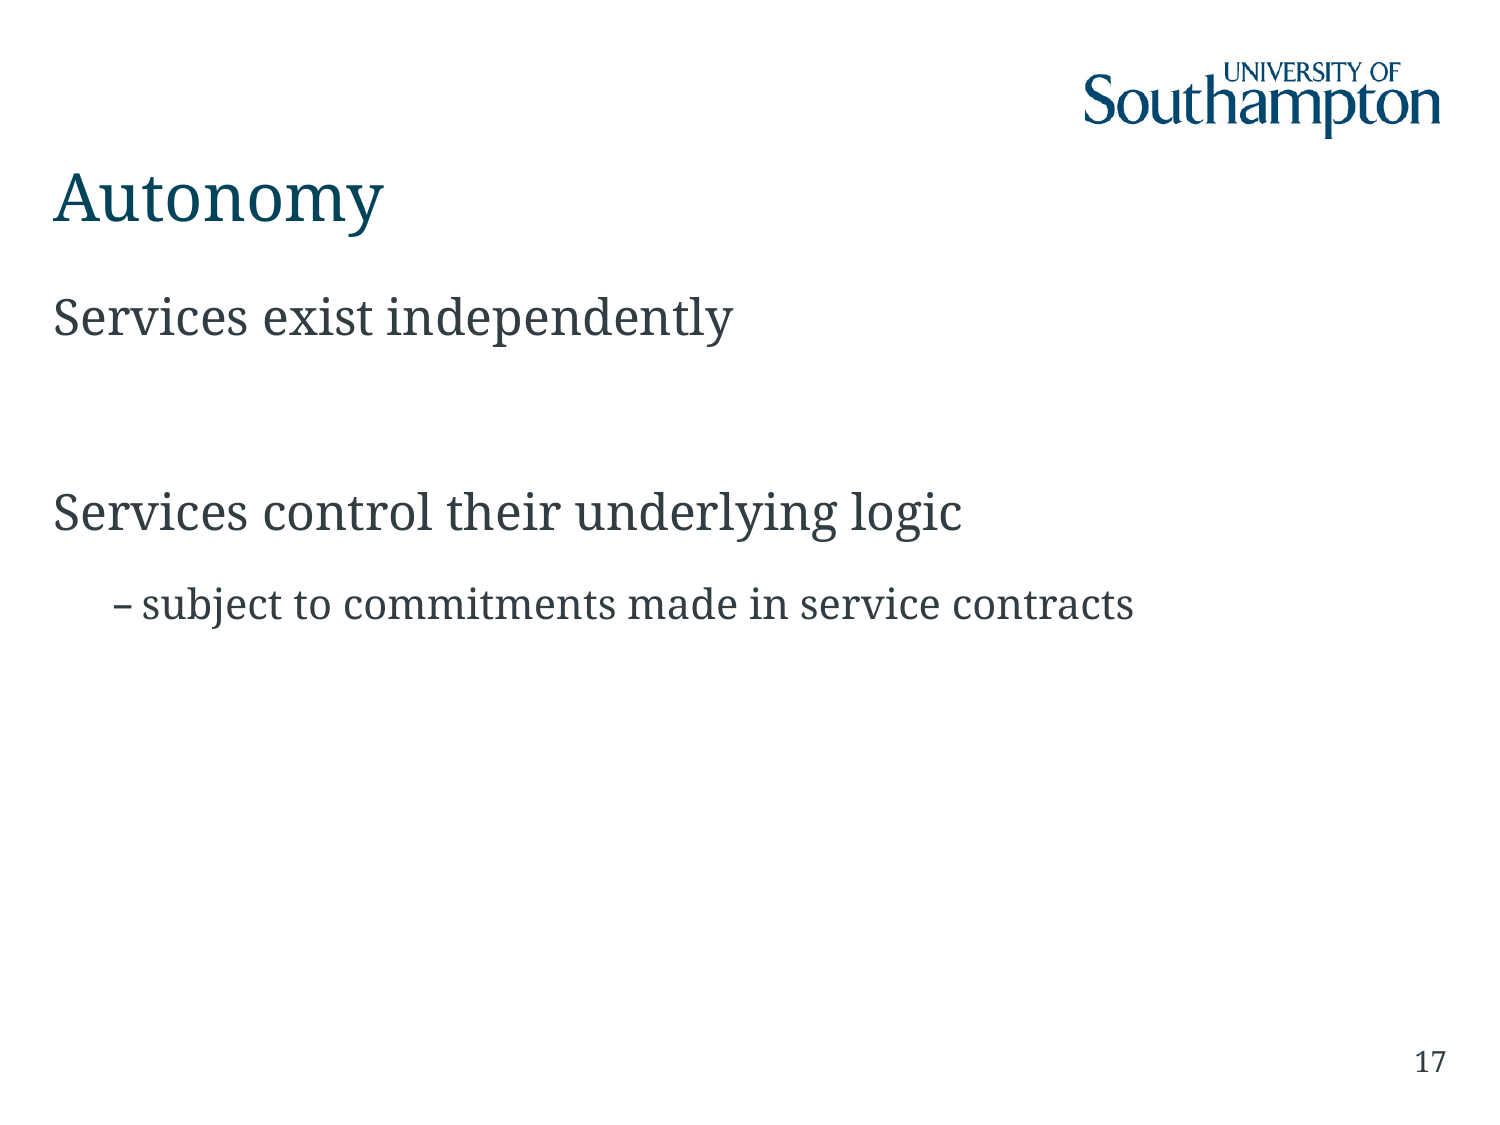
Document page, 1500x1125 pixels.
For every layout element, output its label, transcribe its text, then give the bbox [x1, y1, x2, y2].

picture [1085, 62, 1440, 139]
list Services exist independently Services control their underlying logic subject to commitments made in service contracts [52, 277, 1448, 1011]
title Autonomy [52, 147, 1448, 255]
slide_number 17 [1159, 1035, 1448, 1088]
